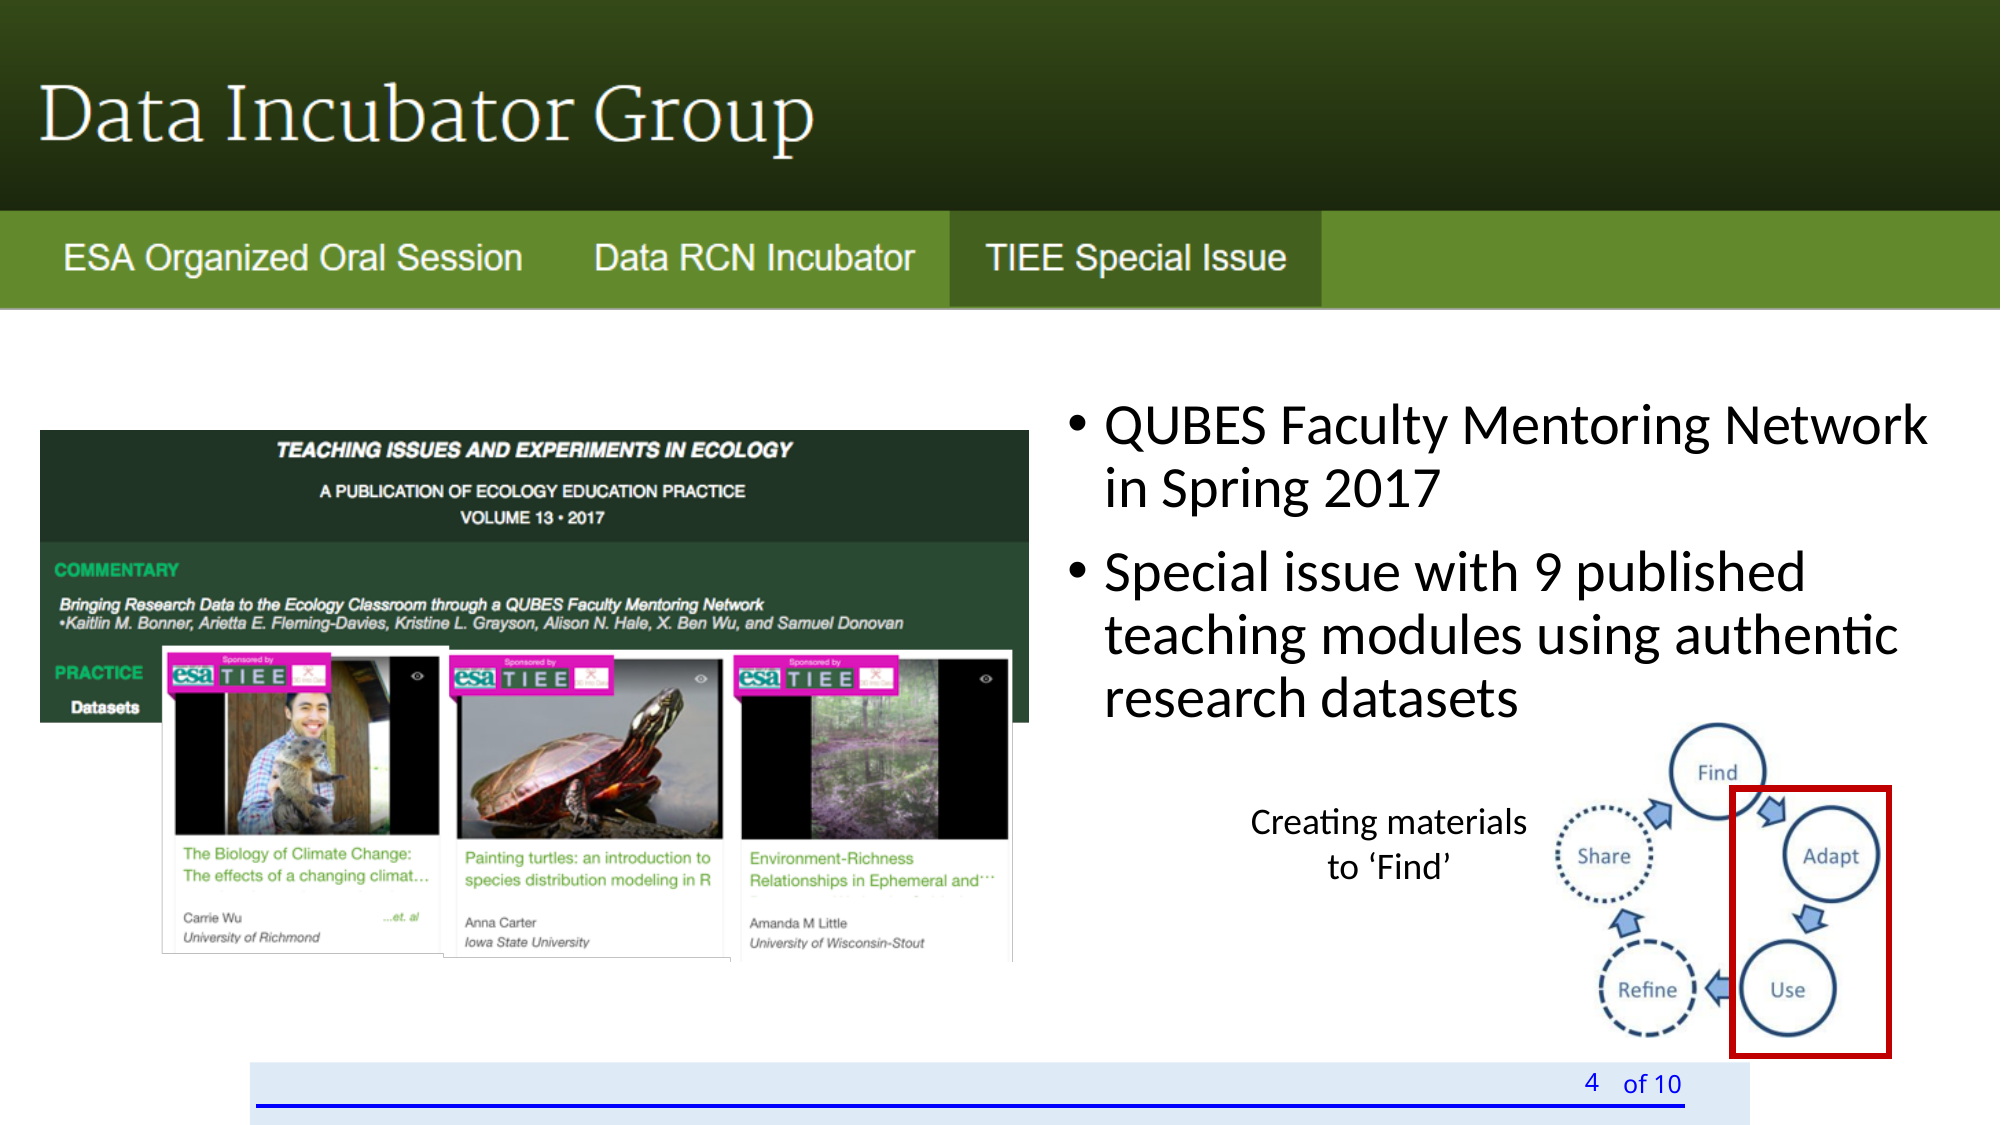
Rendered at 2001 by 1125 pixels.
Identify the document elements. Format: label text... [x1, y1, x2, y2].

picture [1551, 722, 1895, 1038]
text_box [249, 1062, 1750, 1125]
picture [40, 430, 1029, 962]
text_box of 10 [1615, 1050, 1697, 1118]
text_box 4 [1543, 1106, 1615, 1118]
text_box [1731, 1038, 1890, 1057]
picture [0, 0, 2000, 310]
text_box 4 [1543, 1050, 1615, 1105]
text_box Creating materials to ‘Find’ [1235, 789, 1544, 895]
list QUBES Faculty Mentoring Network in Spring 2017 Special issue with 9 published teaching modules using authentic research datasets [1052, 387, 1946, 1005]
